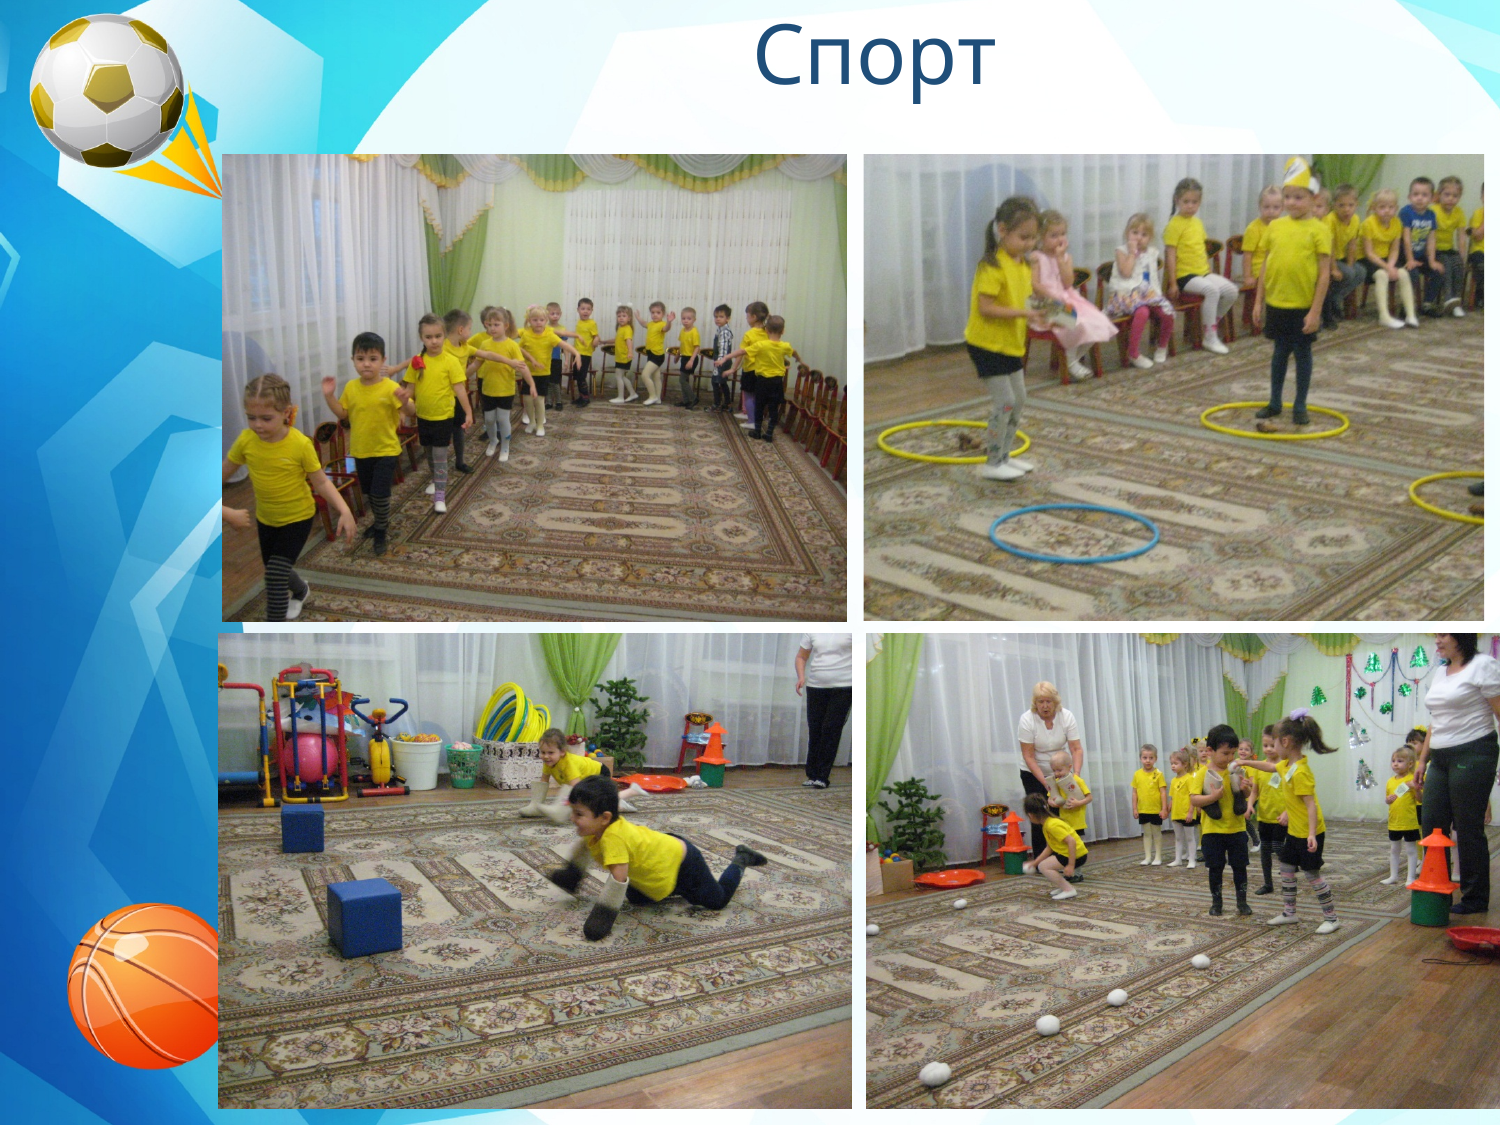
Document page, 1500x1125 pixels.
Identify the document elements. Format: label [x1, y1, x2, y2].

picture [0, 0, 1500, 1125]
list [222, 154, 847, 622]
